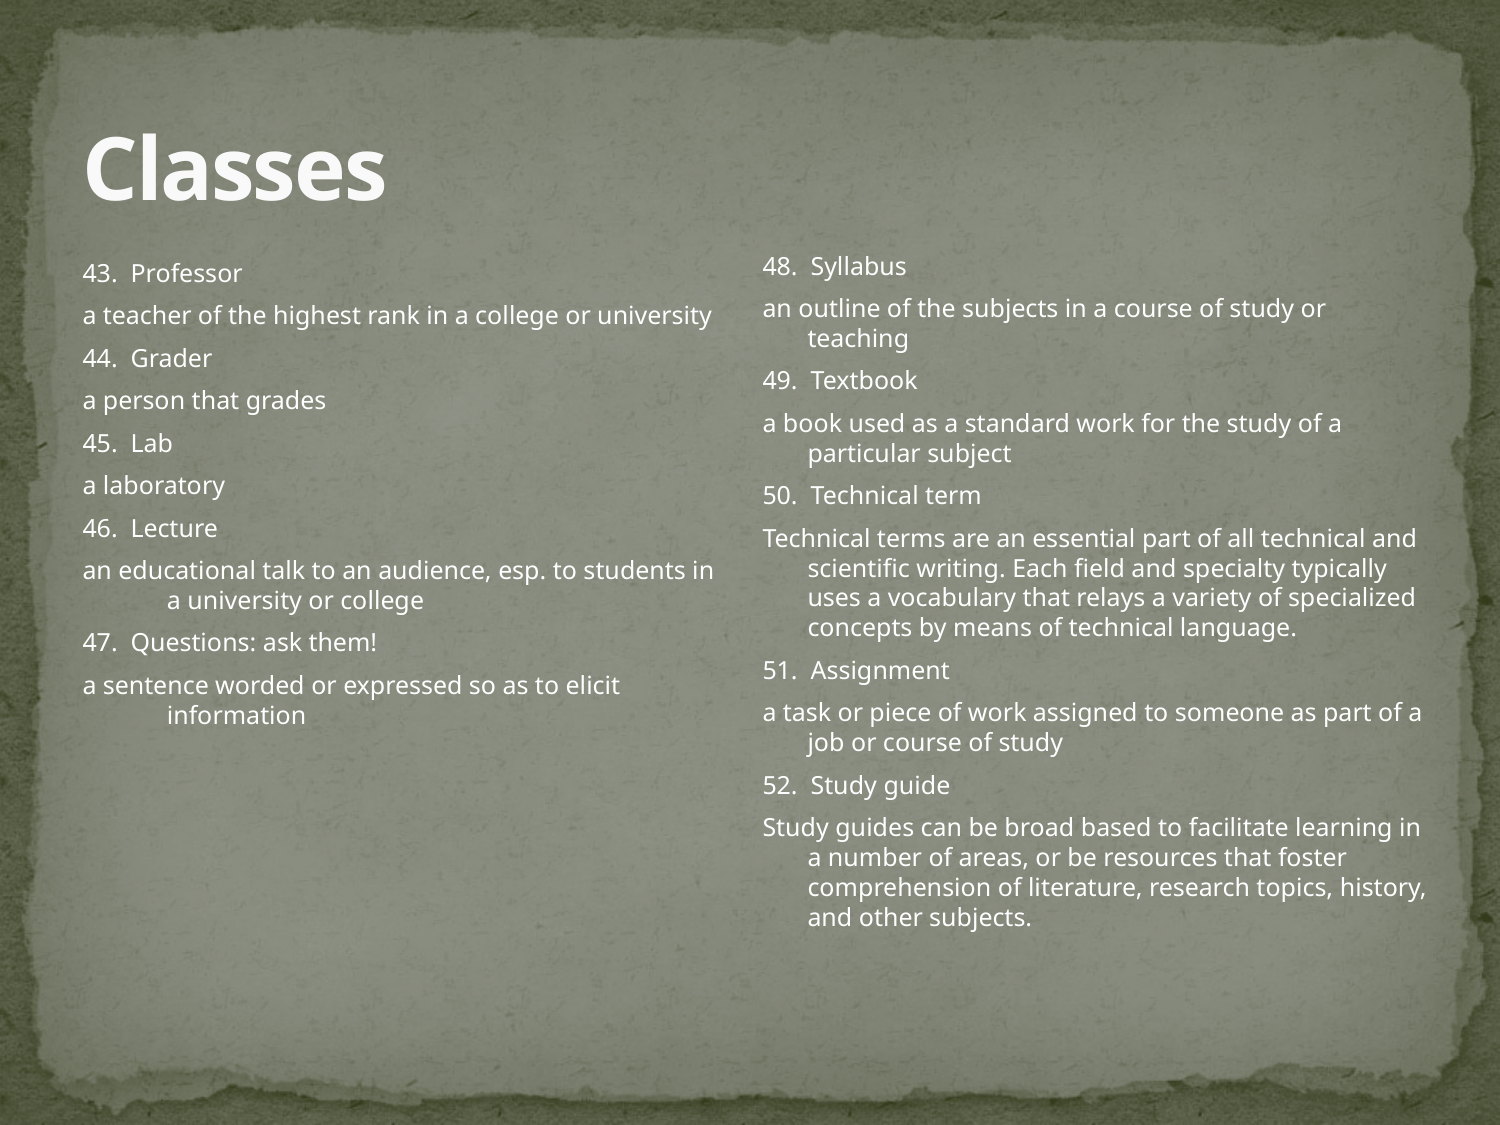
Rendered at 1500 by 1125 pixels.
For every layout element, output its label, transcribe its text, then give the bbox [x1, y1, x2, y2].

title Classes [74, 24, 1426, 226]
picture [0, 0, 1500, 1125]
text_box 48. Syllabus an outline of the subjects in a course of study or teaching 49. Textbook a book used as a standard work for the study of a particular subject 50. Technical term Technical terms are an essential part of all technical and scientific writing. Each field and specialty typically uses a vocabulary that relays a variety of specialized concepts by means of technical language. 51. Assignment a task or piece of work assigned to someone as part of a job or course of study 52. Study guide Study guides can be broad based to facilitate learning in a number of areas, or be resources that foster comprehension of literature, research topics, history, and other subjects. [762, 249, 1429, 1000]
list 43. Professor a teacher of the highest rank in a college or university 44. Grader a person that grades 45. Lab a laboratory 46. Lecture an educational talk to an audience, esp. to students in a university or college 47. Questions: ask them! a sentence worded or expressed so as to elicit information [74, 249, 742, 1001]
